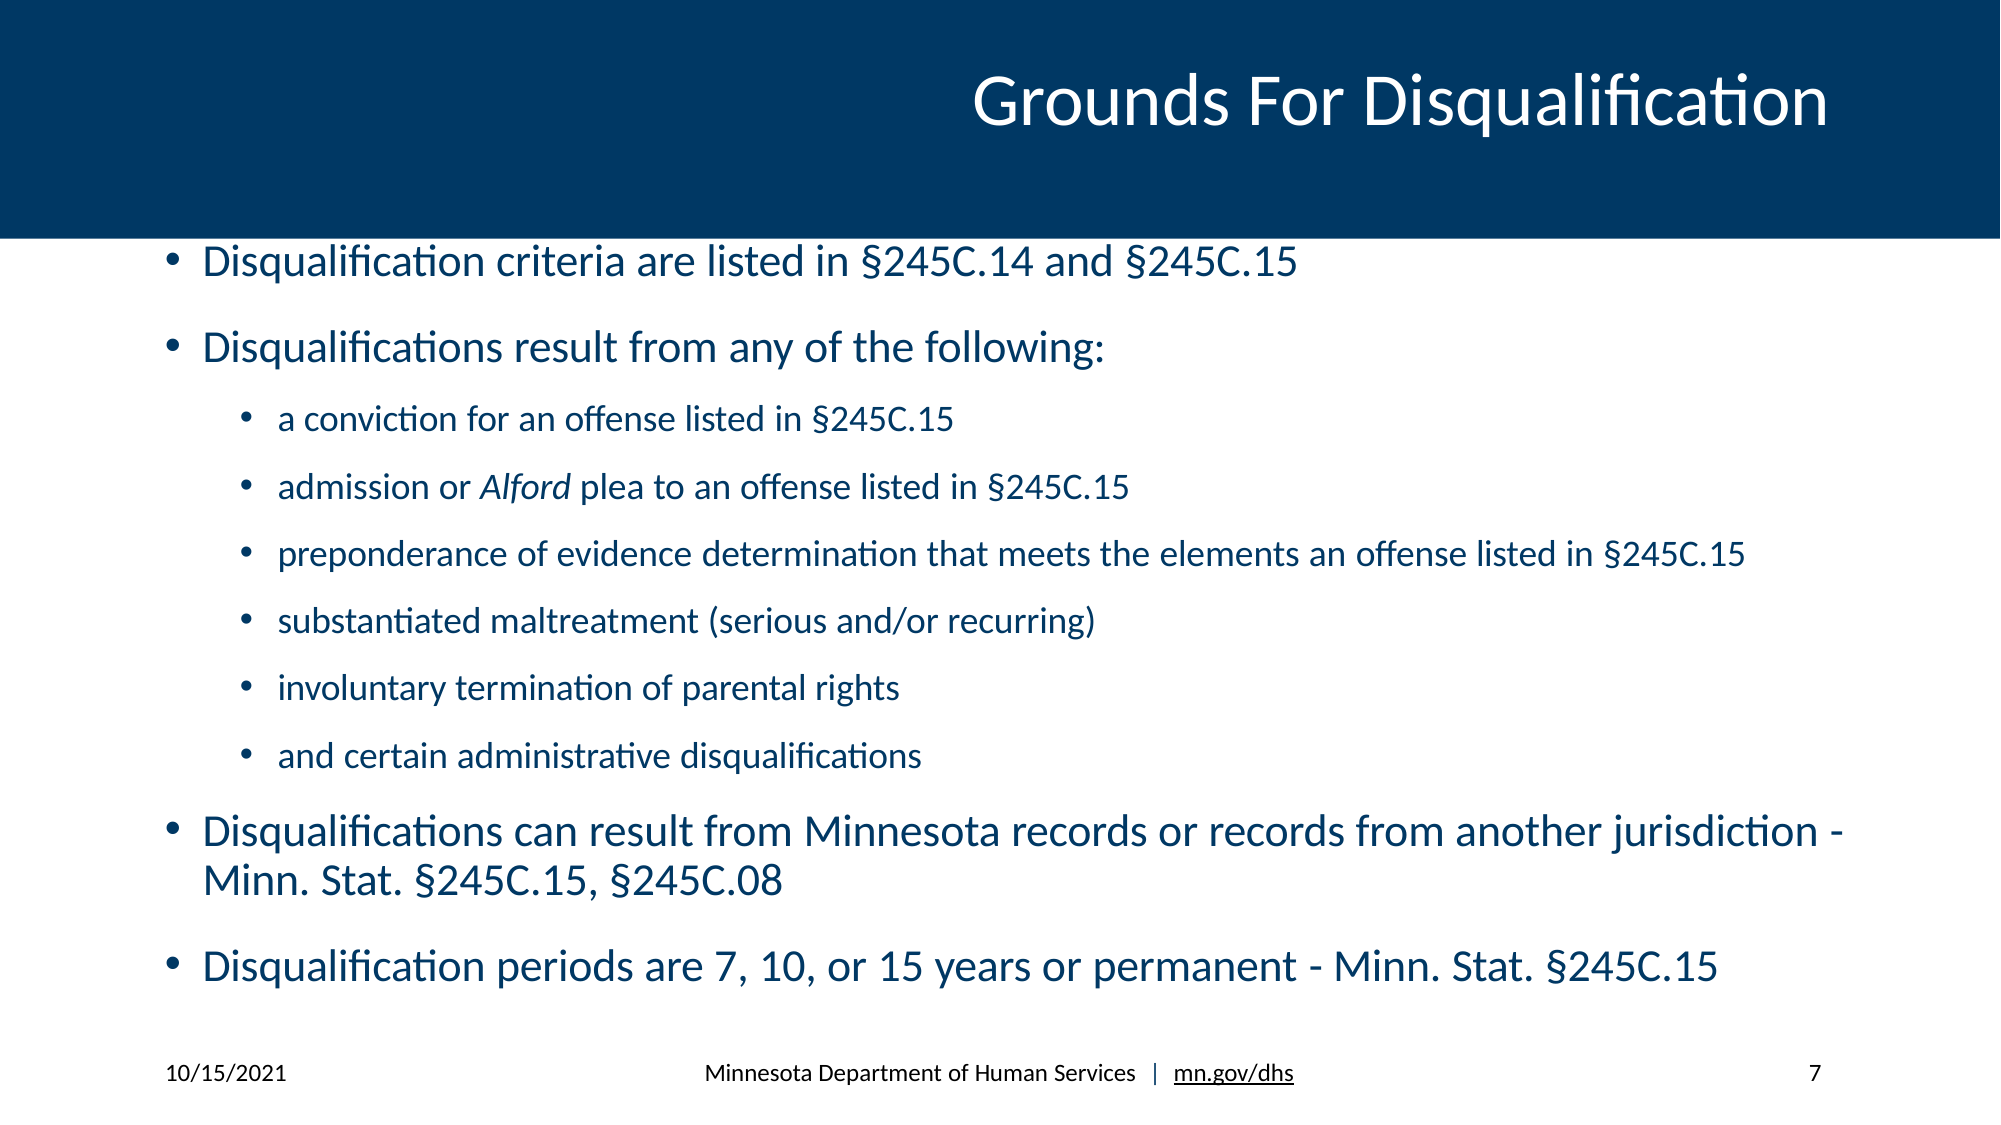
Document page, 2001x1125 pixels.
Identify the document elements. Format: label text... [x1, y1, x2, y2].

title Grounds For Disqualification [0, 0, 2000, 239]
text_box Minnesota Department of Human Services | mn.gov/dhs [702, 1060, 1298, 1087]
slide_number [162, 1060, 289, 1125]
slide_number 7 [1802, 1060, 1843, 1125]
text_box Disqualification criteria are listed in §245C.14 and §245C.15 Disqualifications result from any of the following: a conviction for an offense listed in §245C.15 admission or Alford plea to an offense listed in §245C.15 preponderance of evidence determination that meets the elements an offense listed in §245C.15 substantiated maltreatment (serious and/or recurring) involuntary termination of parental rights and certain administrative disqualifications Disqualifications can result from Minnesota records or records from another jurisdiction - Minn. Stat. §245C.15, §245C.08 Disqualification periods are 7, 10, or 15 years or permanent - Minn. Stat. §245C.15 [162, 198, 1860, 991]
